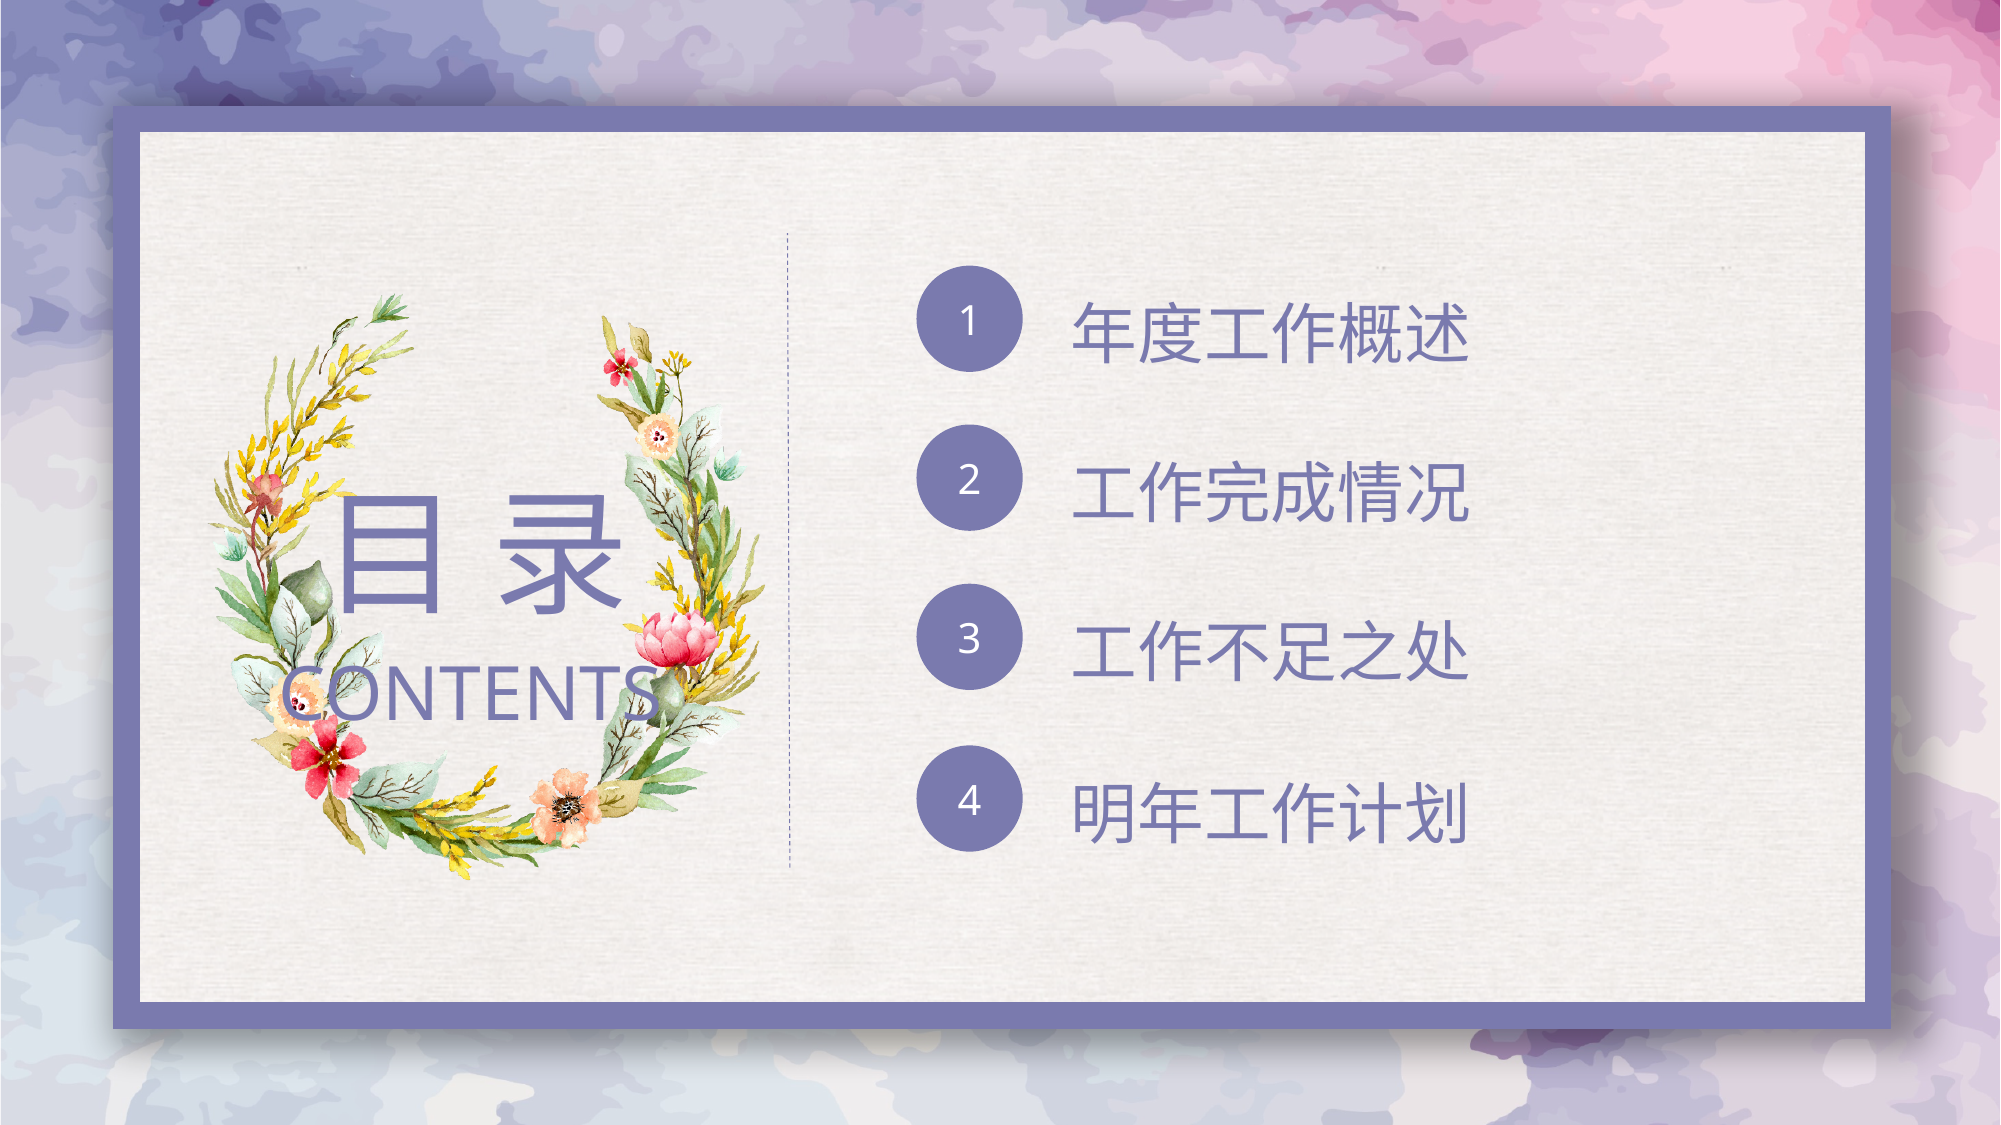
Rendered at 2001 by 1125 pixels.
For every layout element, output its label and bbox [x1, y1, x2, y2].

text_box [1565, 117, 1879, 1017]
text_box [207, 483, 728, 717]
text_box [125, 117, 435, 1017]
picture [3, 0, 2000, 1125]
